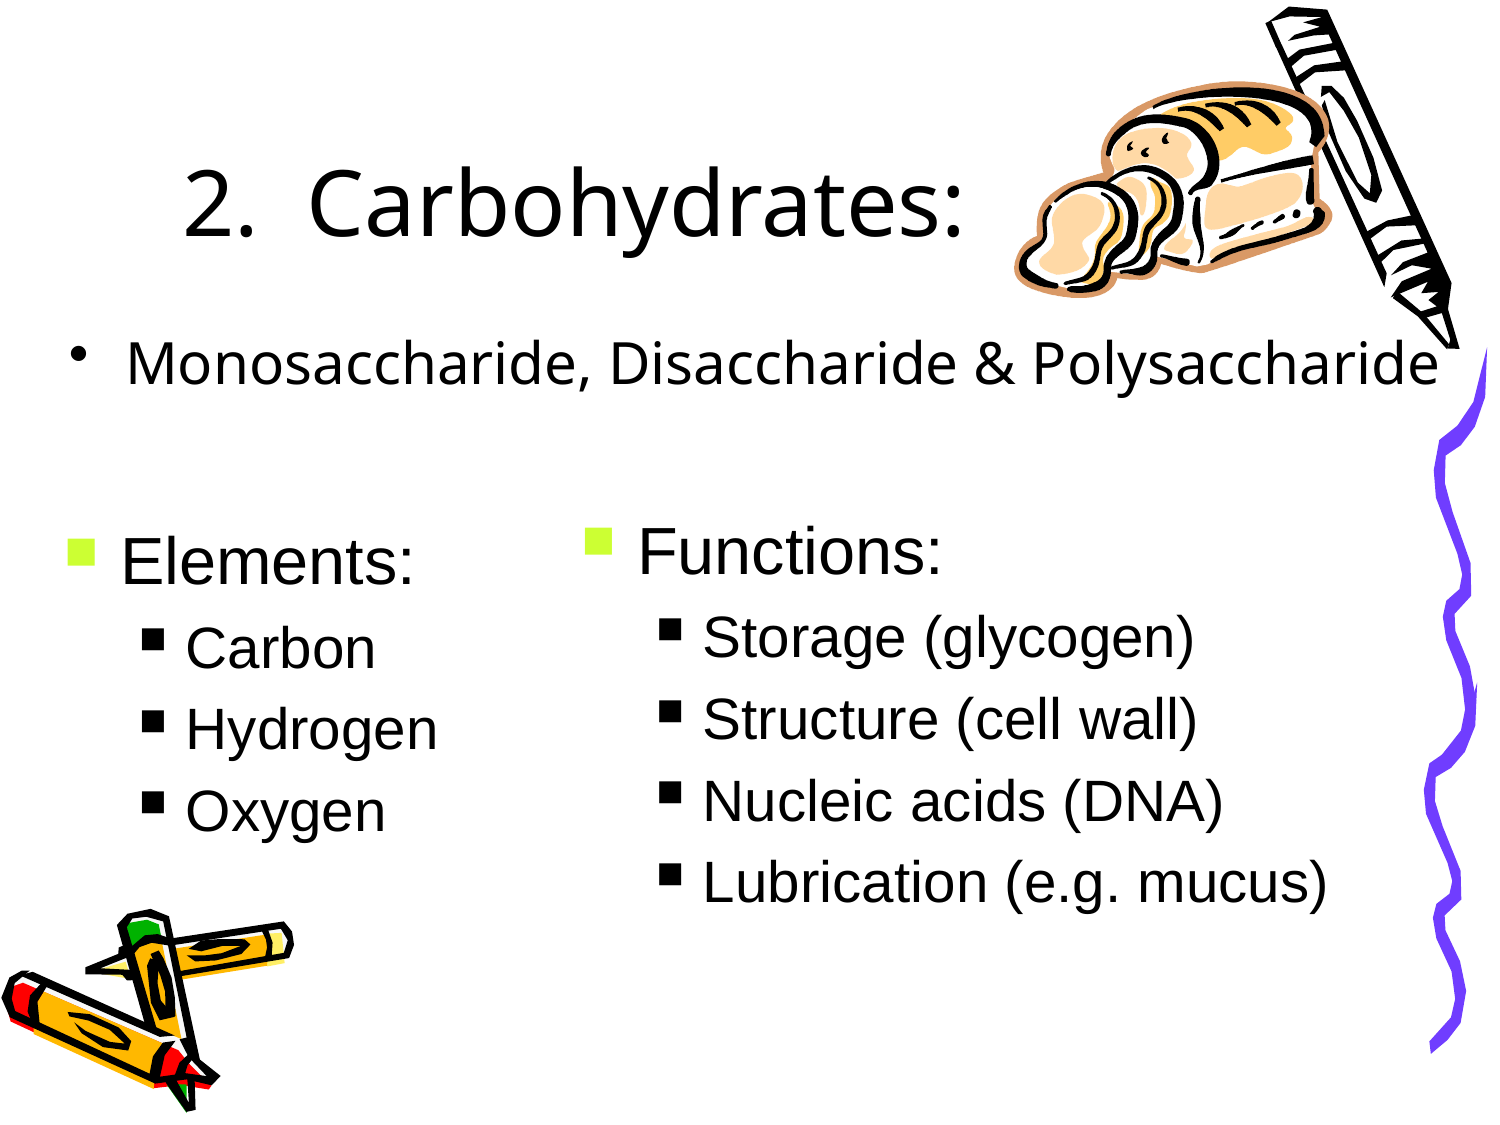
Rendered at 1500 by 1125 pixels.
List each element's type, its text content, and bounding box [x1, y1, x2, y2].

text_box Elements: Carbon Hydrogen Oxygen [49, 510, 595, 1092]
text_box Functions: Storage (glycogen) Structure (cell wall) Nucleic acids (DNA) Lubrication (e.g. mucus) [566, 500, 1390, 1019]
picture [1010, 76, 1338, 303]
list Monosaccharide, Disaccharide & Polysaccharide [53, 318, 1500, 453]
title 2. Carbohydrates: [112, 0, 1038, 263]
